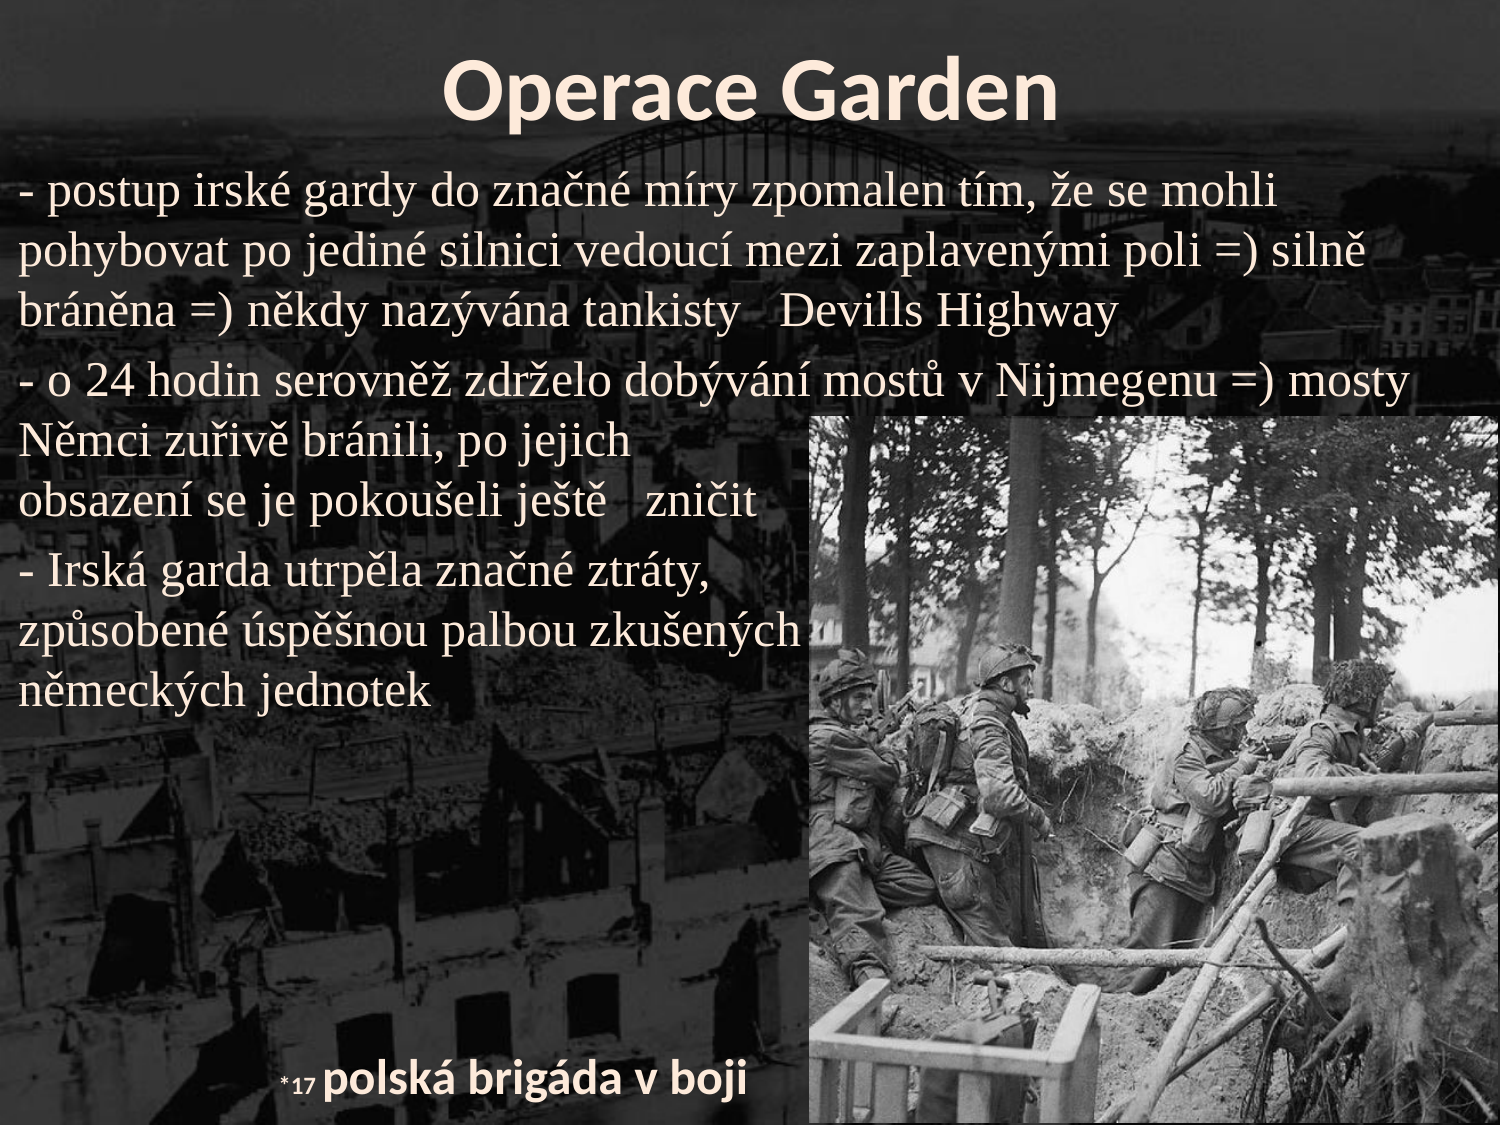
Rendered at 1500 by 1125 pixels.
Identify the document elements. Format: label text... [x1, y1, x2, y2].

list - postup irské gardy do značné míry zpomalen tím, že se mohli pohybovat po jediné silnici vedoucí mezi zaplavenými poli =) silně bráněna =) někdy nazývána tankisty Devills Highway - o 24 hodin serovněž zdrželo dobývání mostů v Nijmegenu =) mosty Němci zuřivě bránili, po jejich obsazení se je pokoušeli ještě zničit - Irská garda utrpěla značné ztráty, způsobené úspěšnou palbou zkušených německých jednotek [3, 149, 1500, 1106]
picture [0, 0, 1500, 1125]
text_box *17 polská brigáda v boji [263, 1037, 764, 1113]
title Operace Garden [76, 19, 1427, 149]
